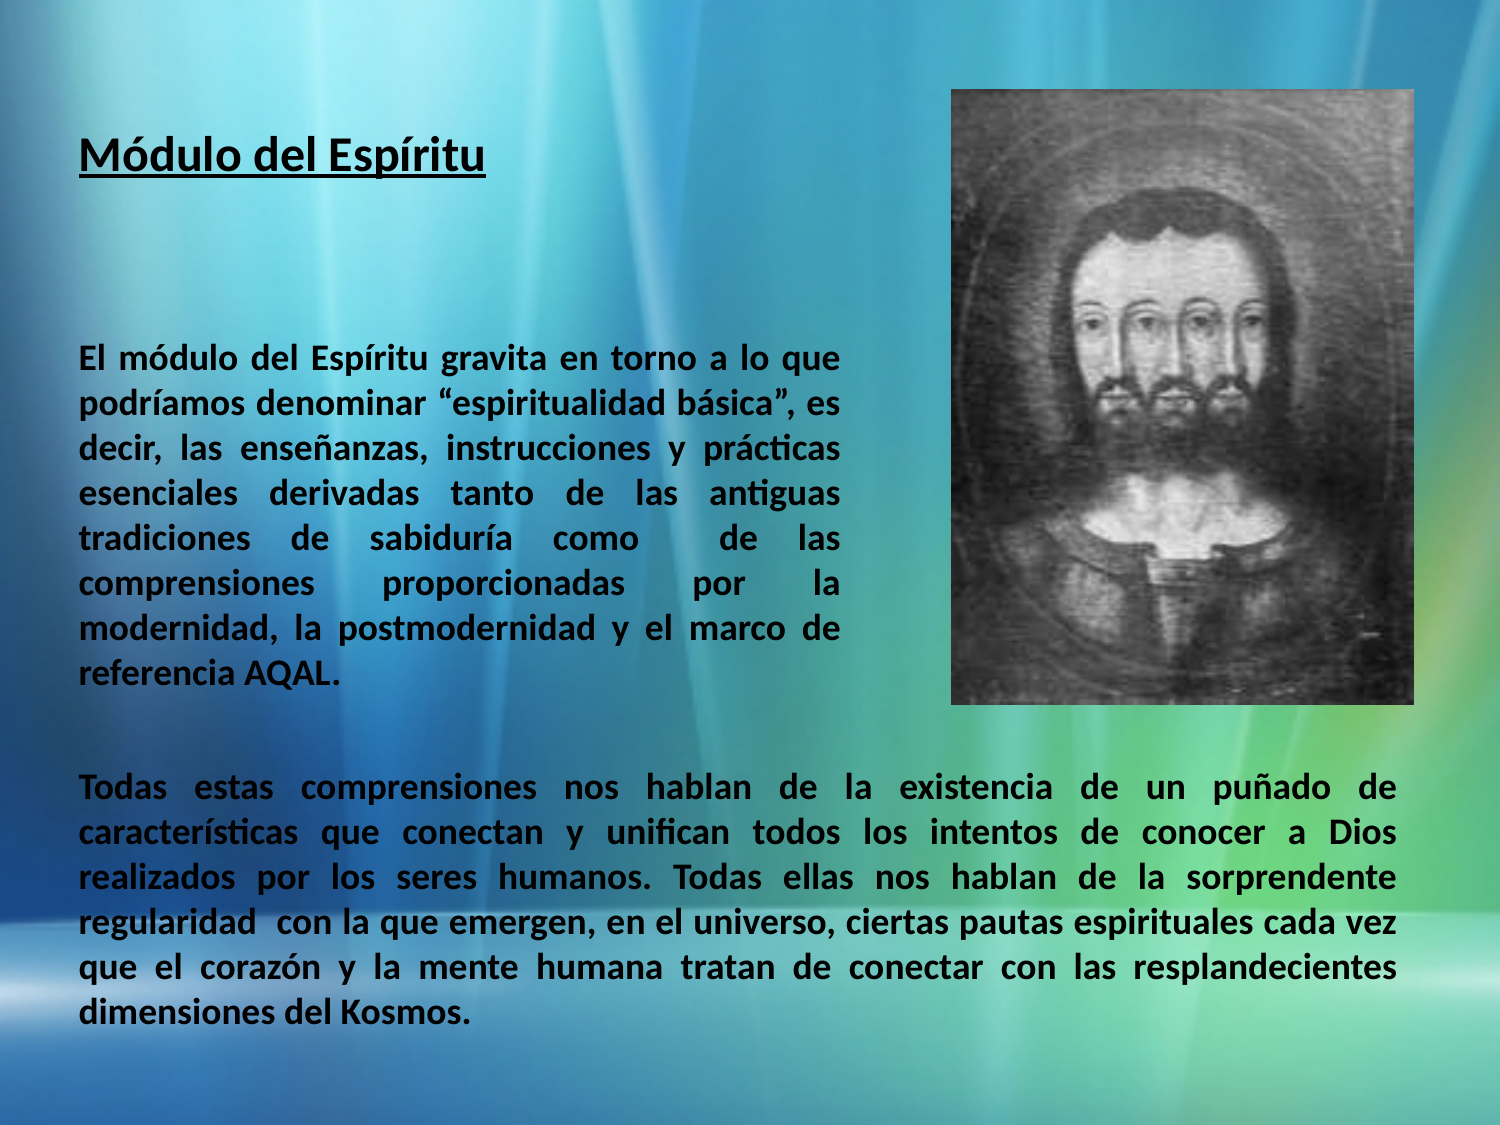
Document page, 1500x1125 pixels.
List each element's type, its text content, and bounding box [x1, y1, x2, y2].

picture [0, 0, 1500, 1125]
text_box Todas estas comprensiones nos hablan de la existencia de un puñado de características que conectan y unifican todos los intentos de conocer a Dios realizados por los seres humanos. Todas ellas nos hablan de la sorprendente regularidad con la que emergen, en el universo, ciertas pautas espirituales cada vez que el corazón y la mente humana tratan de conectar con las resplandecientes dimensiones del Kosmos. [63, 754, 1414, 1040]
text_box Módulo del Espíritu [64, 113, 526, 189]
text_box El módulo del Espíritu gravita en torno a lo que podríamos denominar “espiritualidad básica”, es decir, las enseñanzas, instrucciones y prácticas esenciales derivadas tanto de las antiguas tradiciones de sabiduría como de las comprensiones proporcionadas por la modernidad, la postmodernidad y el marco de referencia AQAL. [63, 325, 857, 701]
